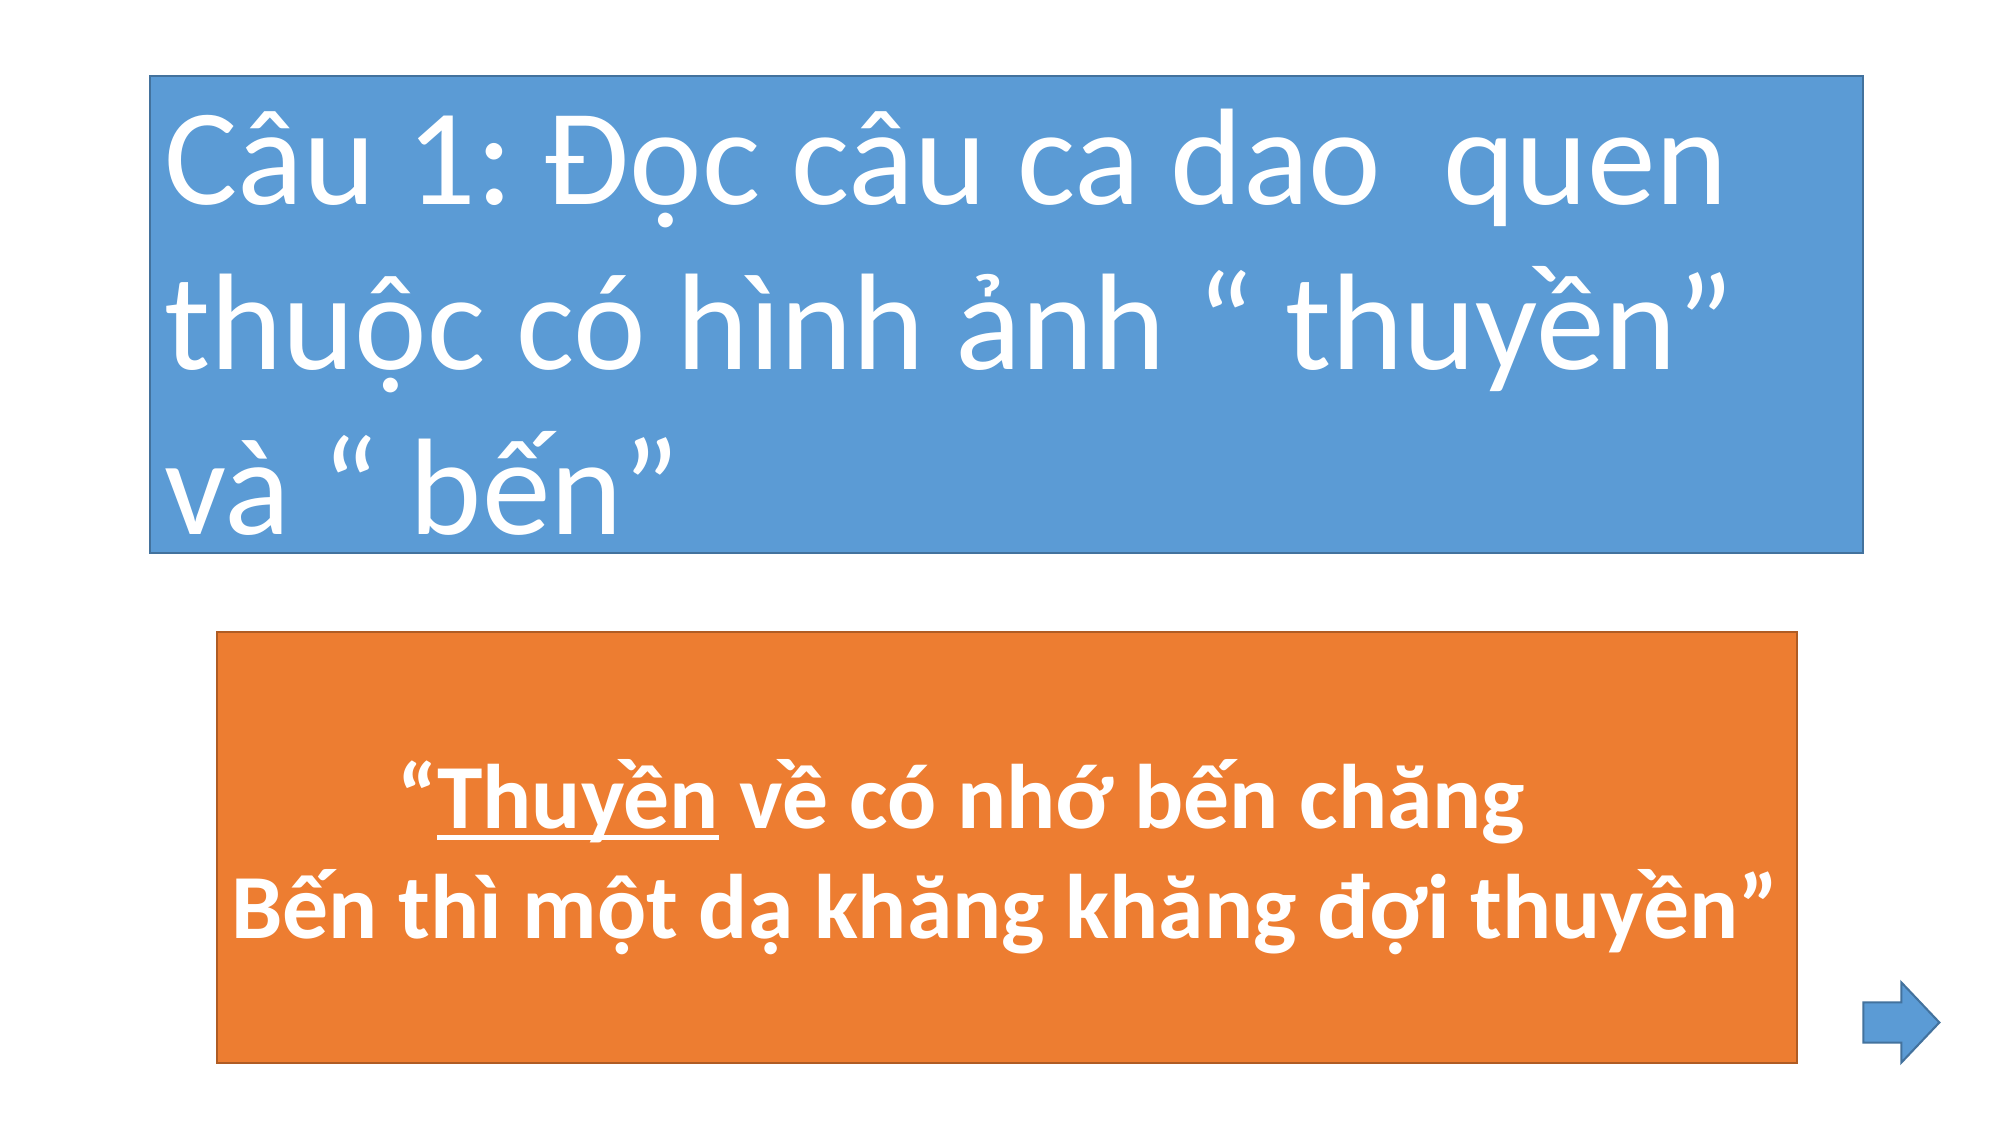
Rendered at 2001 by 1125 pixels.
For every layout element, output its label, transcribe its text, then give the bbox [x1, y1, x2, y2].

text_box Câu 1: Đọc câu ca dao quen thuộc có hình ảnh “ thuyền” và “ bến” [149, 75, 1864, 554]
text_box [1862, 979, 1941, 1066]
text_box “Thuyền về có nhớ bến chăng Bến thì một dạ khăng khăng đợi thuyền” [216, 631, 1798, 1064]
